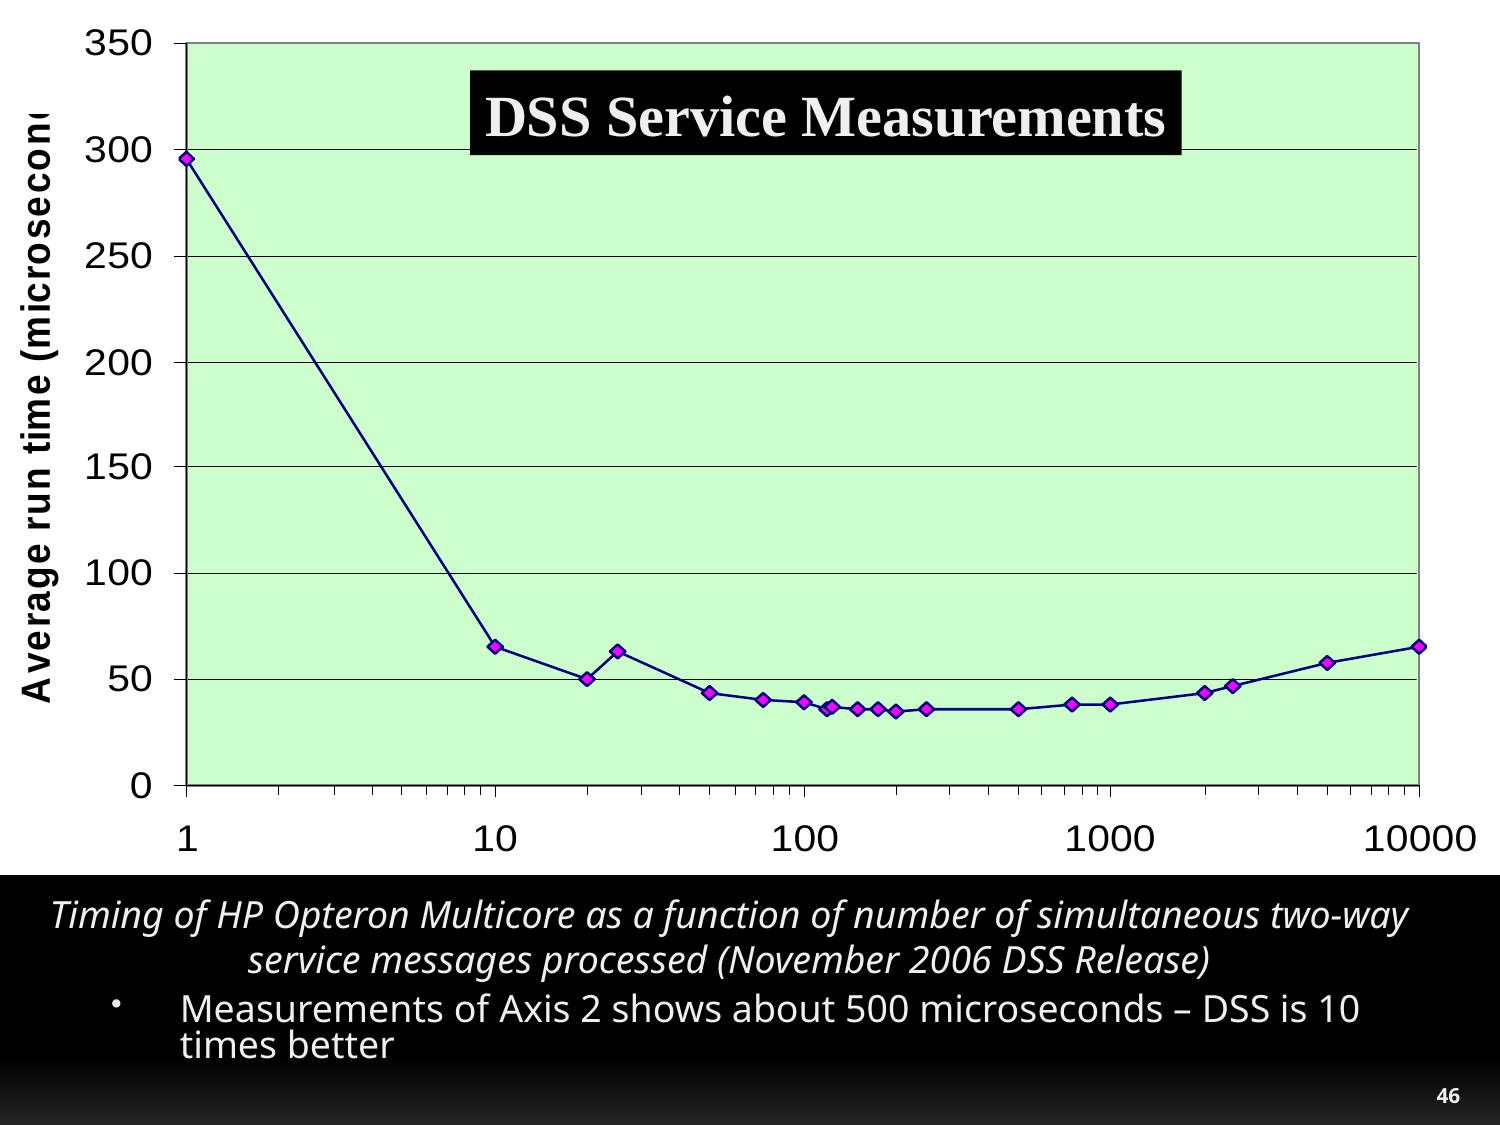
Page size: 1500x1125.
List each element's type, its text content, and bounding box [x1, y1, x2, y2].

list Measurements of Axis 2 shows about 500 microseconds – DSS is 10 times better [74, 985, 1426, 1036]
text_box 46 [1125, 1074, 1475, 1125]
picture [0, 0, 1500, 875]
title Timing of HP Opteron Multicore as a function of number of simultaneous two-way service messages processed (November 2006 DSS Release) [0, 881, 1480, 1005]
